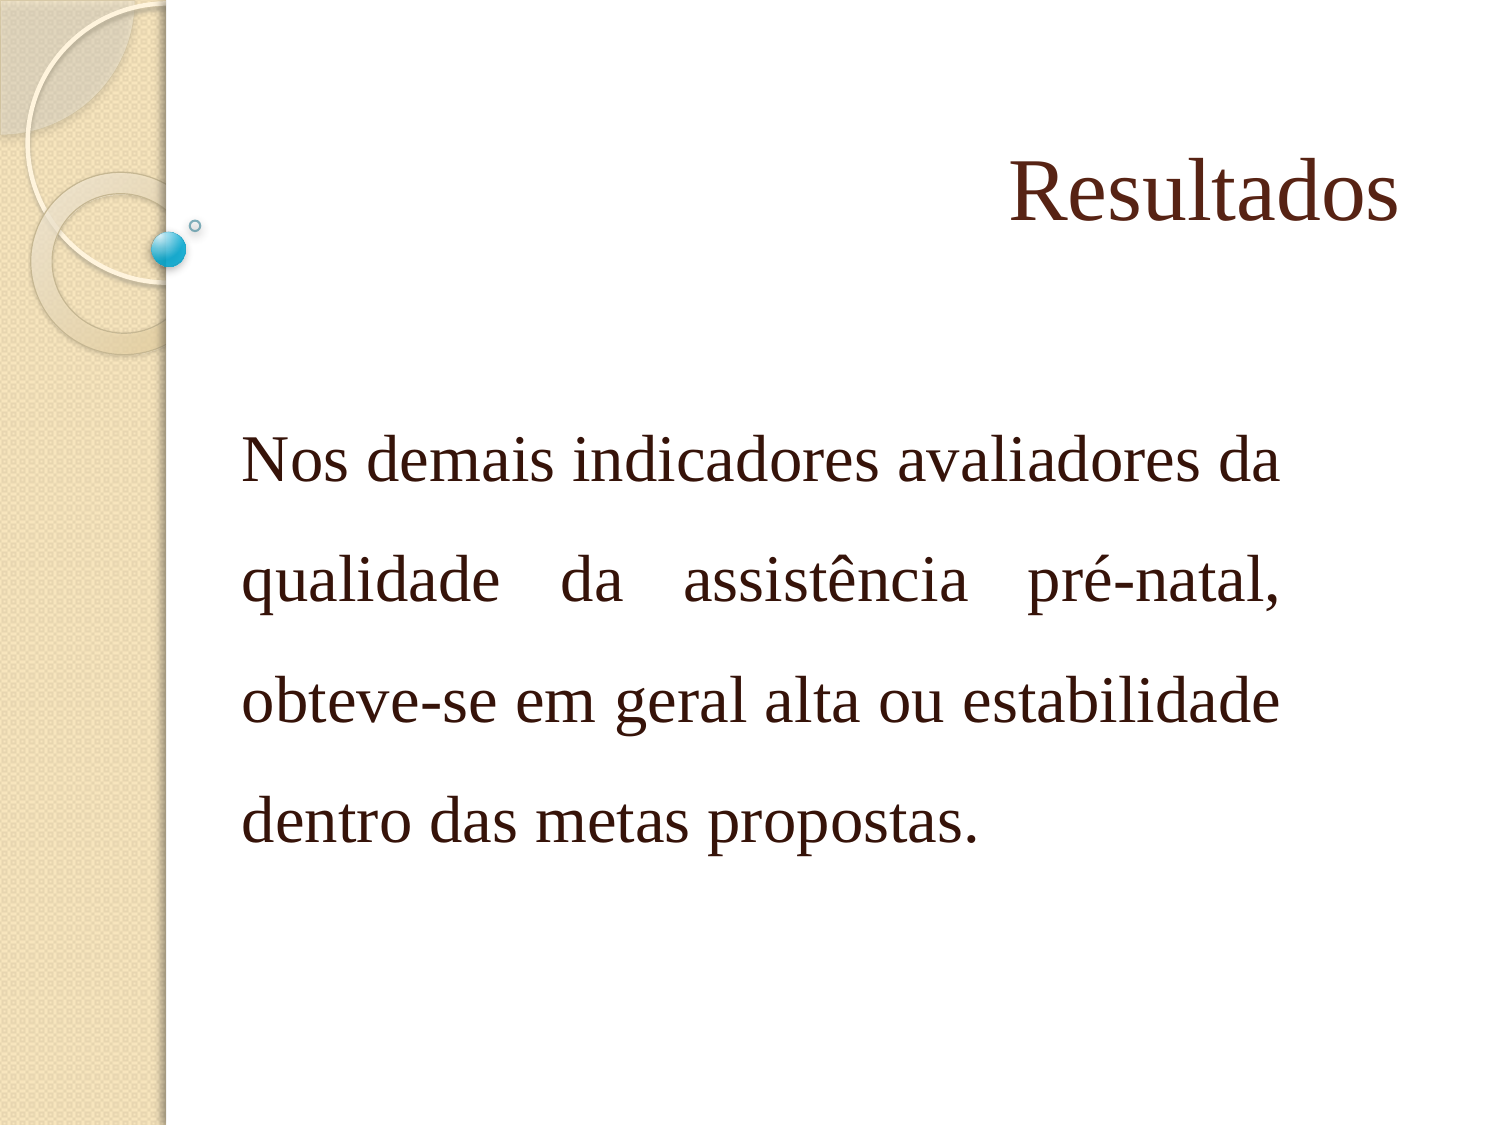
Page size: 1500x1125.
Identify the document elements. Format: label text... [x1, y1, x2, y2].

subtitle Nos demais indicadores avaliadores da qualidade da assistência pré-natal, obteve-se em geral alta ou estabilidade dentro das metas propostas. [222, 375, 1299, 868]
title Resultados [140, 82, 1416, 247]
